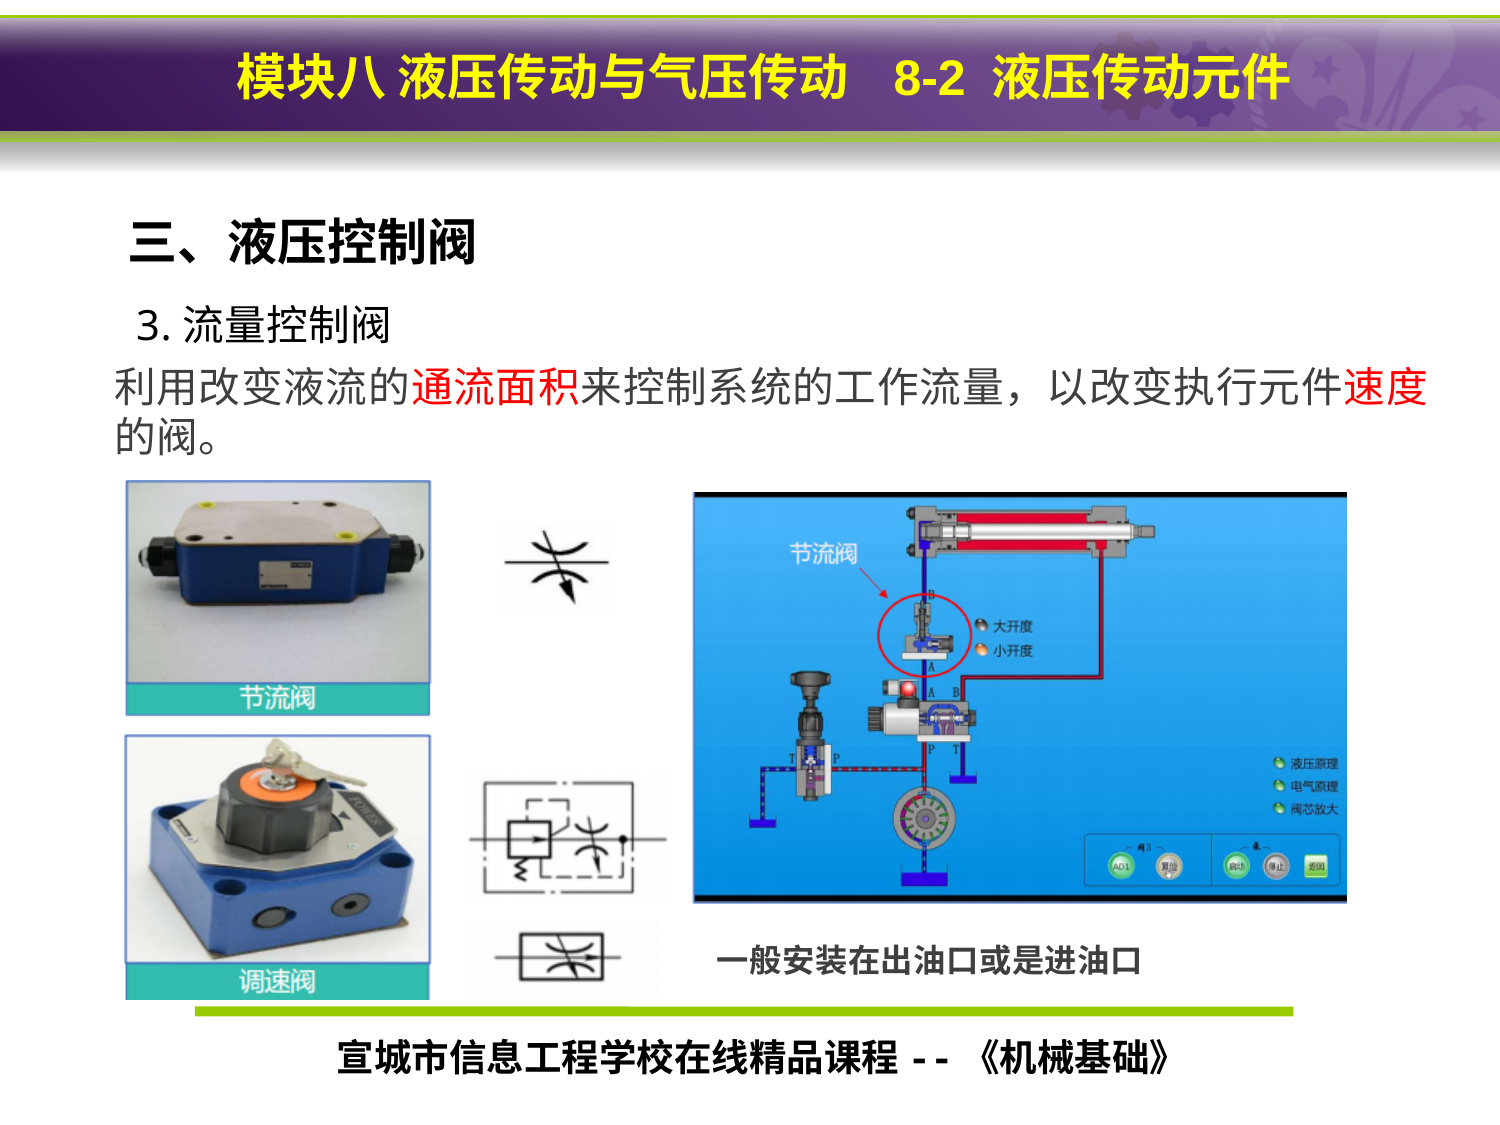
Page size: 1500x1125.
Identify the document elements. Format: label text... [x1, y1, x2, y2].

text_box 三、液压控制阀 [113, 202, 493, 278]
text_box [0, 18, 1500, 173]
text_box 宣城市信息工程学校在线精品课程--《机械基础》 [265, 1026, 1258, 1087]
text_box 利用改变液流的通流面积来控制系统的工作流量，以改变执行元件速度的阀。 [112, 357, 1437, 514]
text_box 3.流量控制阀 [53, 278, 1376, 357]
picture [690, 492, 1347, 905]
picture [123, 479, 433, 1000]
picture [466, 523, 671, 999]
text_box 一般安装在出油口或是进油口 [714, 937, 1237, 979]
